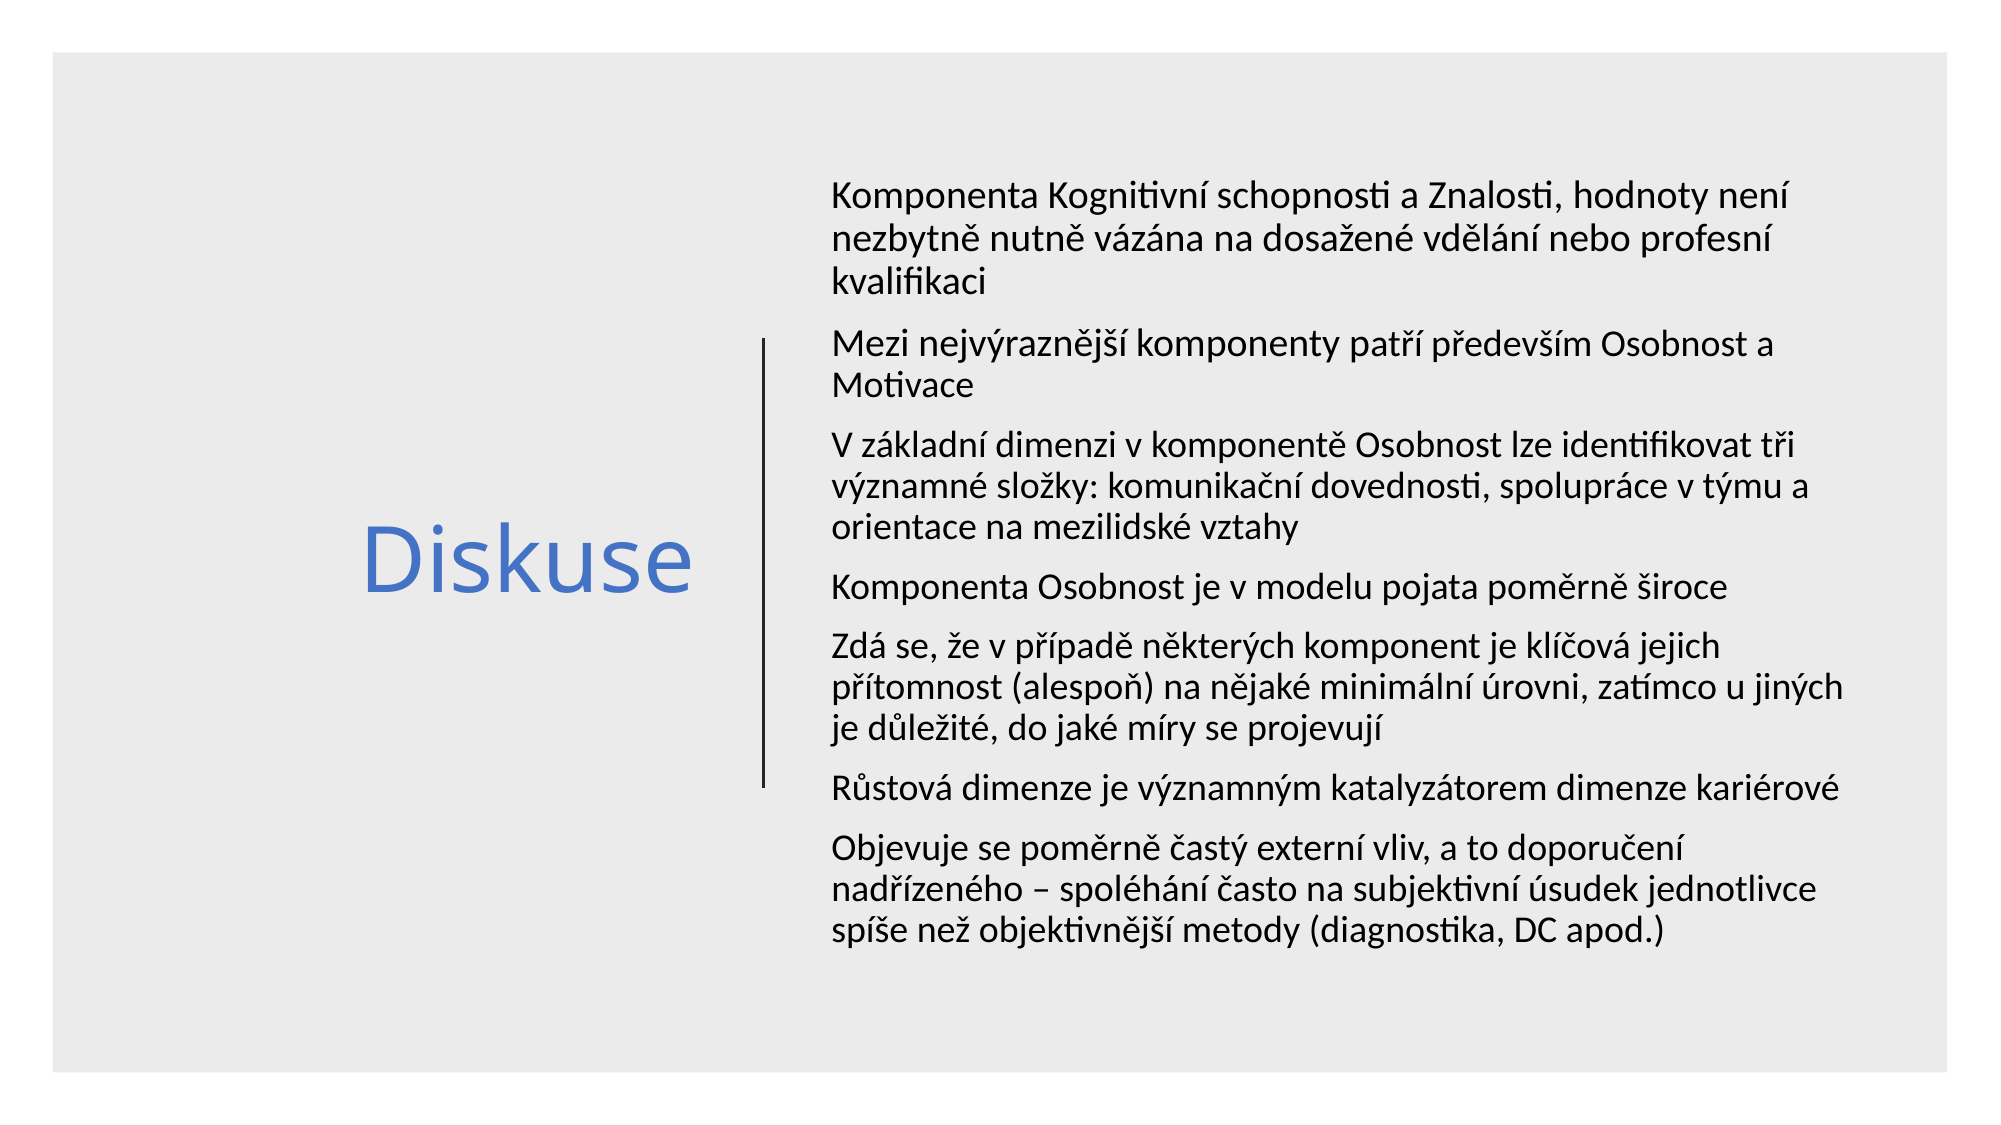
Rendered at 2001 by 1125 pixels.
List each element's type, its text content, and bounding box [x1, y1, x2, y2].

title Diskuse [137, 158, 711, 967]
list Komponenta Kognitivní schopnosti a Znalosti, hodnoty není nezbytně nutně vázána na dosažené vdělání nebo profesní kvalifikaci Mezi nejvýraznější komponenty patří především Osobnost a Motivace V základní dimenzi v komponentě Osobnost lze identifikovat tři významné složky: komunikační dovednosti, spolupráce v týmu a orientace na mezilidské vztahy Komponenta Osobnost je v modelu pojata poměrně široce Zdá se, že v případě některých komponent je klíčová jejich přítomnost (alespoň) na nějaké minimální úrovni, zatímco u jiných je důležité, do jaké míry se projevují Růstová dimenze je významným katalyzátorem dimenze kariérové Objevuje se poměrně častý externí vliv, a to doporučení nadřízeného – spoléhání často na subjektivní úsudek jednotlivce spíše než objektivnější metody (diagnostika, DC apod.) [816, 158, 1863, 967]
text_box [52, 51, 1948, 1073]
